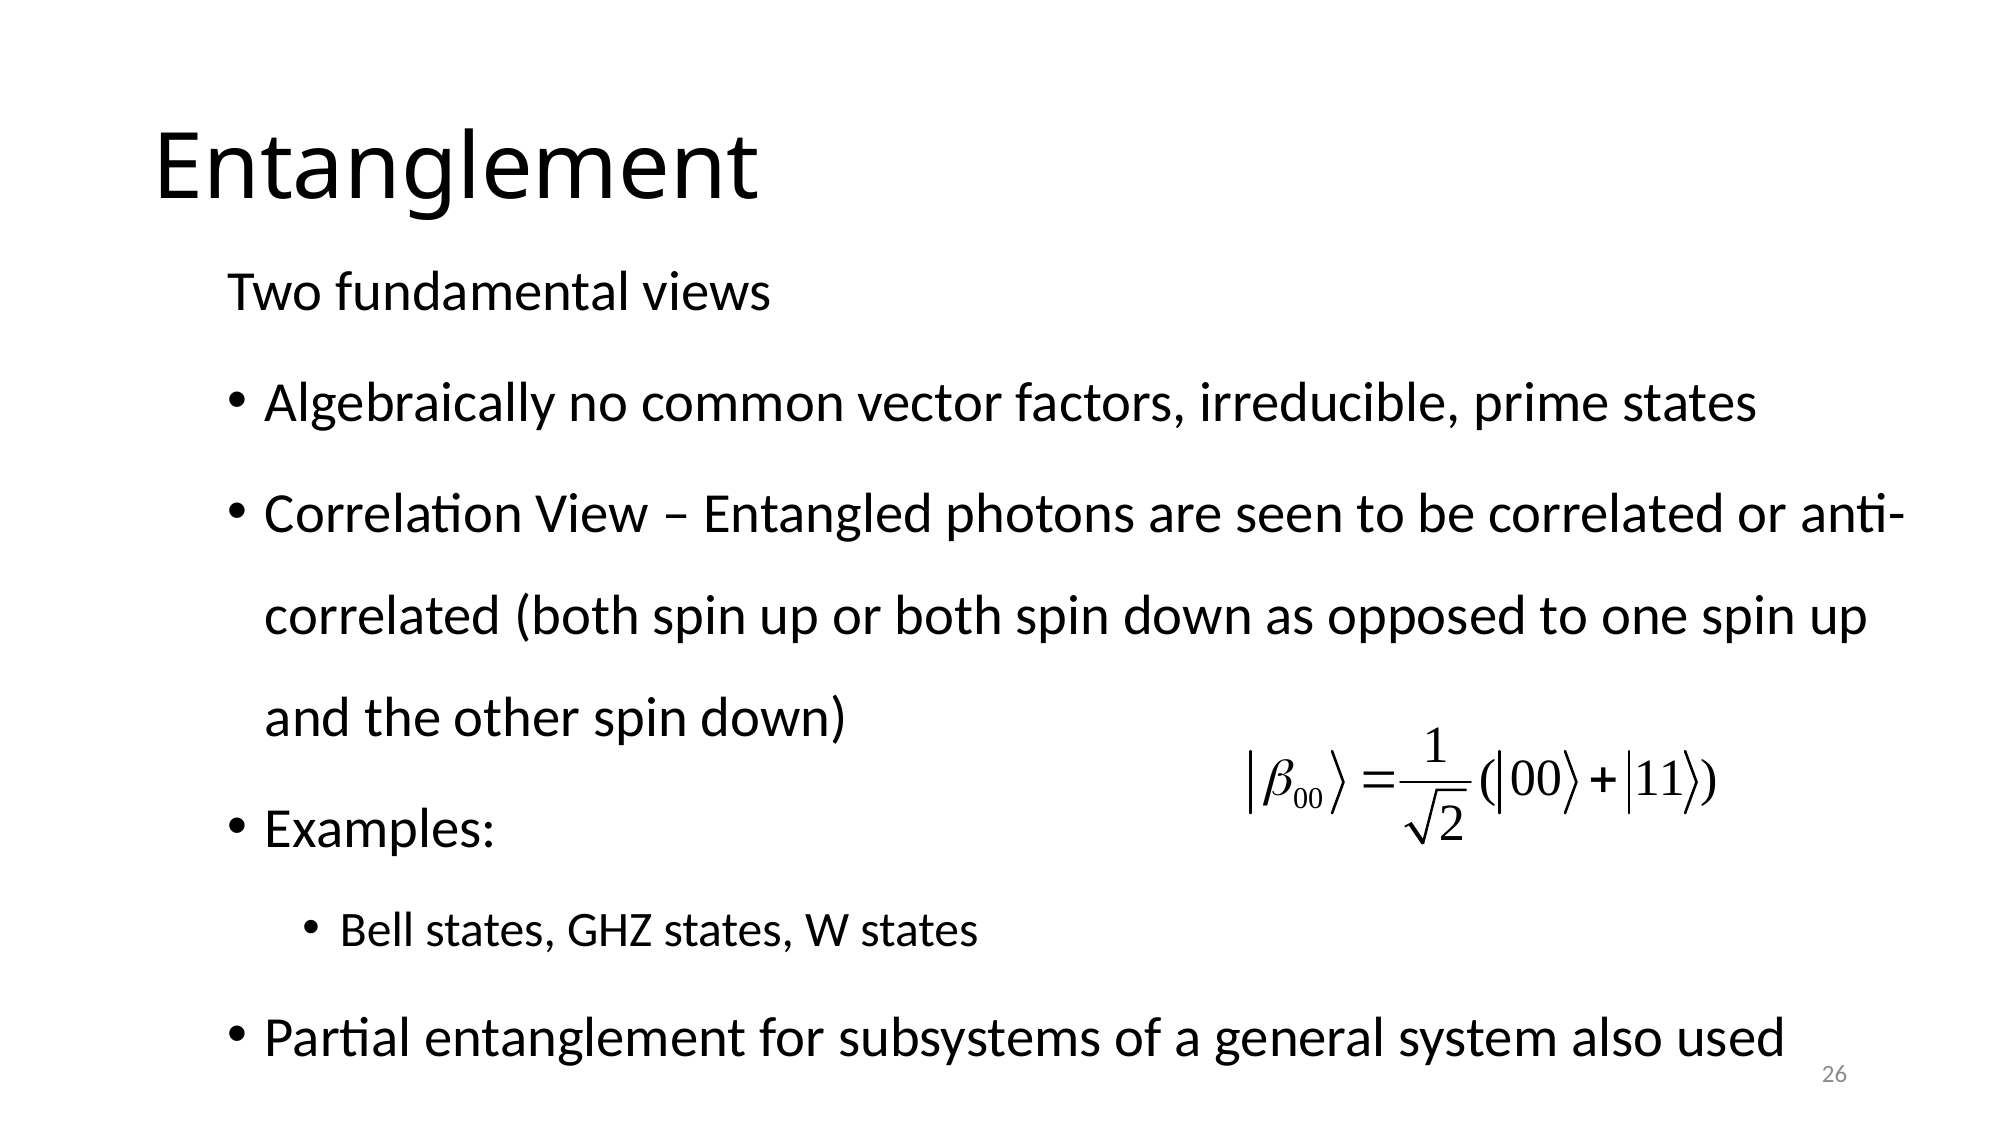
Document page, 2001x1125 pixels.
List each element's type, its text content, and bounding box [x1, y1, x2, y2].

list Two fundamental views Algebraically no common vector factors, irreducible, prime states Correlation View – Entangled photons are seen to be correlated or anti-correlated (both spin up or both spin down as opposed to one spin up and the other spin down) Examples: Bell states, GHZ states, W states Partial entanglement for subsystems of a general system also used [137, 212, 1938, 1088]
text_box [1240, 712, 1729, 857]
slide_number 26 [1412, 1042, 1863, 1103]
title Entanglement [137, 59, 1863, 212]
